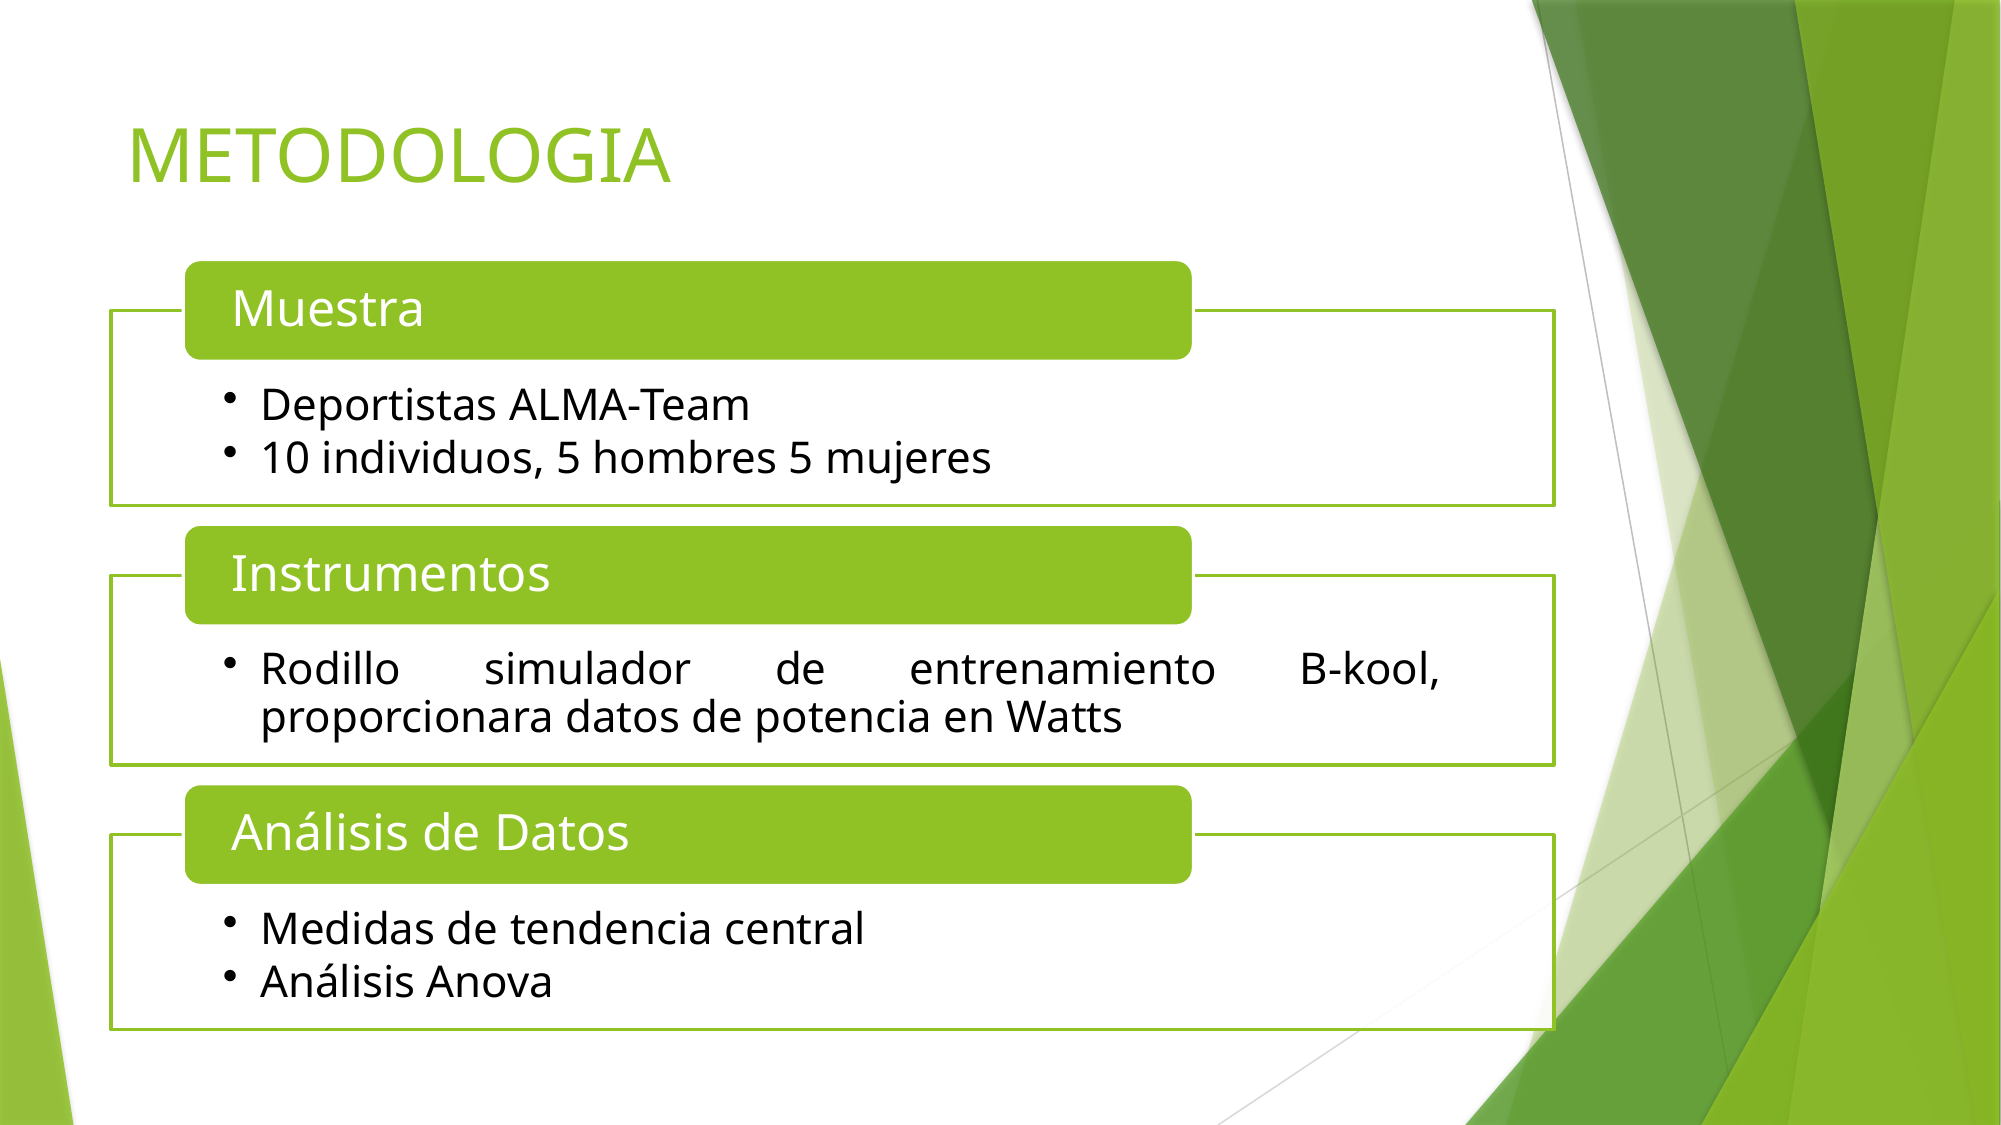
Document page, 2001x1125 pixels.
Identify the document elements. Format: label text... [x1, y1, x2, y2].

title METODOLOGIA [111, 99, 1522, 246]
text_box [110, 247, 1555, 1043]
